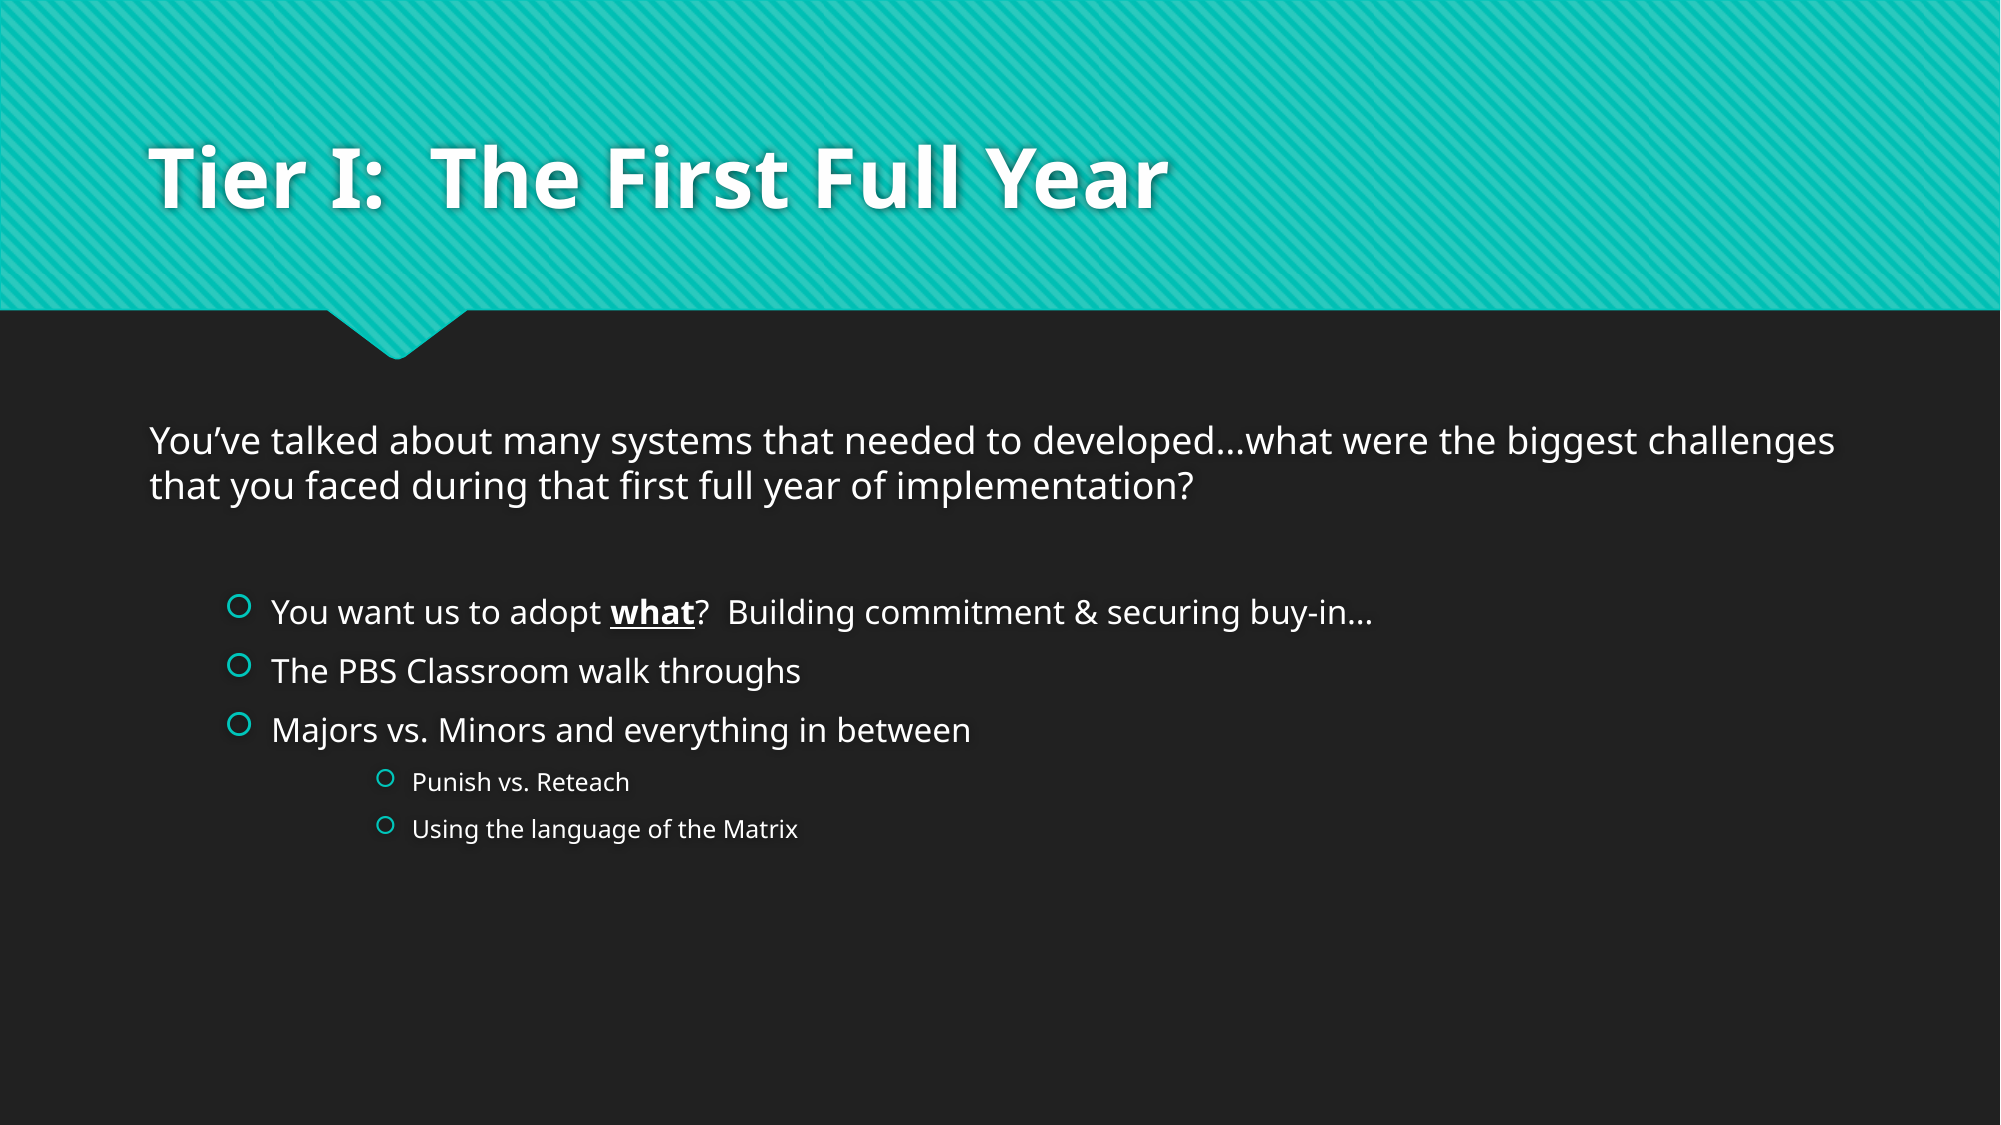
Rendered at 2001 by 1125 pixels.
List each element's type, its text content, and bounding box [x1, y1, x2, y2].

title Tier I: The First Full Year [132, 73, 1868, 233]
list You’ve talked about many systems that needed to developed…what were the biggest challenges that you faced during that first full year of implementation? You want us to adopt what? Building commitment & securing buy-in… The PBS Classroom walk throughs Majors vs. Minors and everything in between Punish vs. Reteach Using the language of the Matrix [134, 364, 1866, 962]
